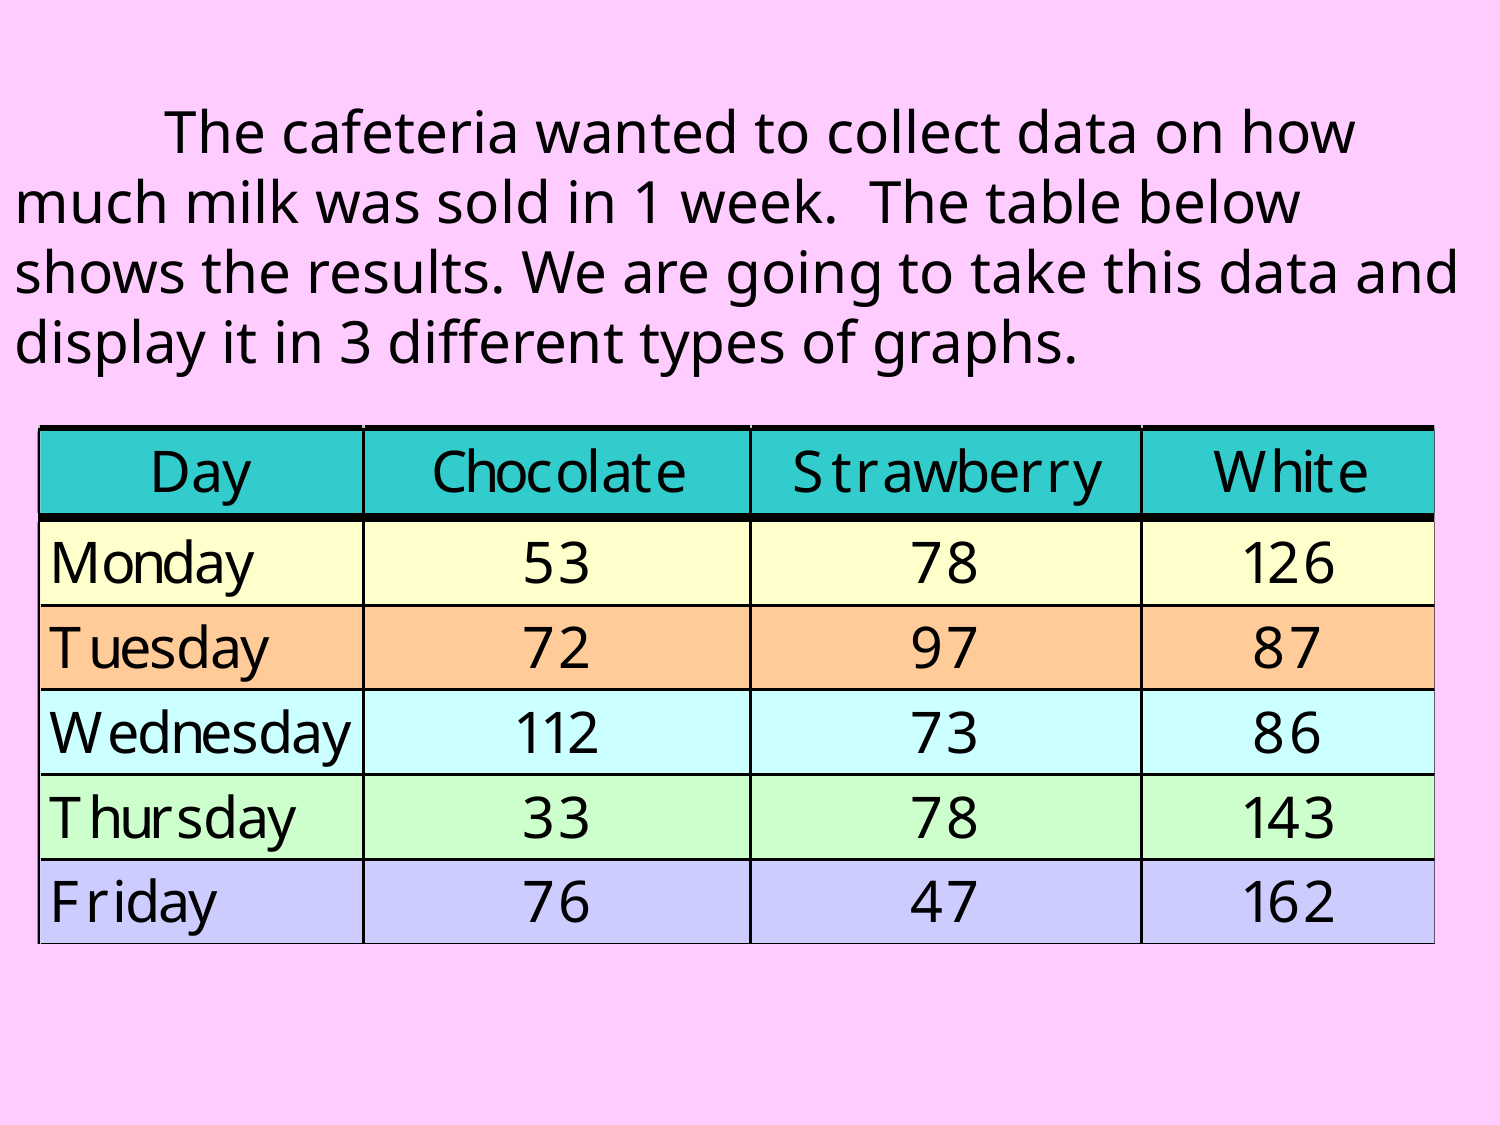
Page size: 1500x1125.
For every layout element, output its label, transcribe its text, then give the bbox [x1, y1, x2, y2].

text_box The cafeteria wanted to collect data on how much milk was sold in 1 week. The table below shows the results. We are going to take this data and display it in 3 different types of graphs. [0, 87, 1500, 383]
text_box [37, 424, 1438, 947]
